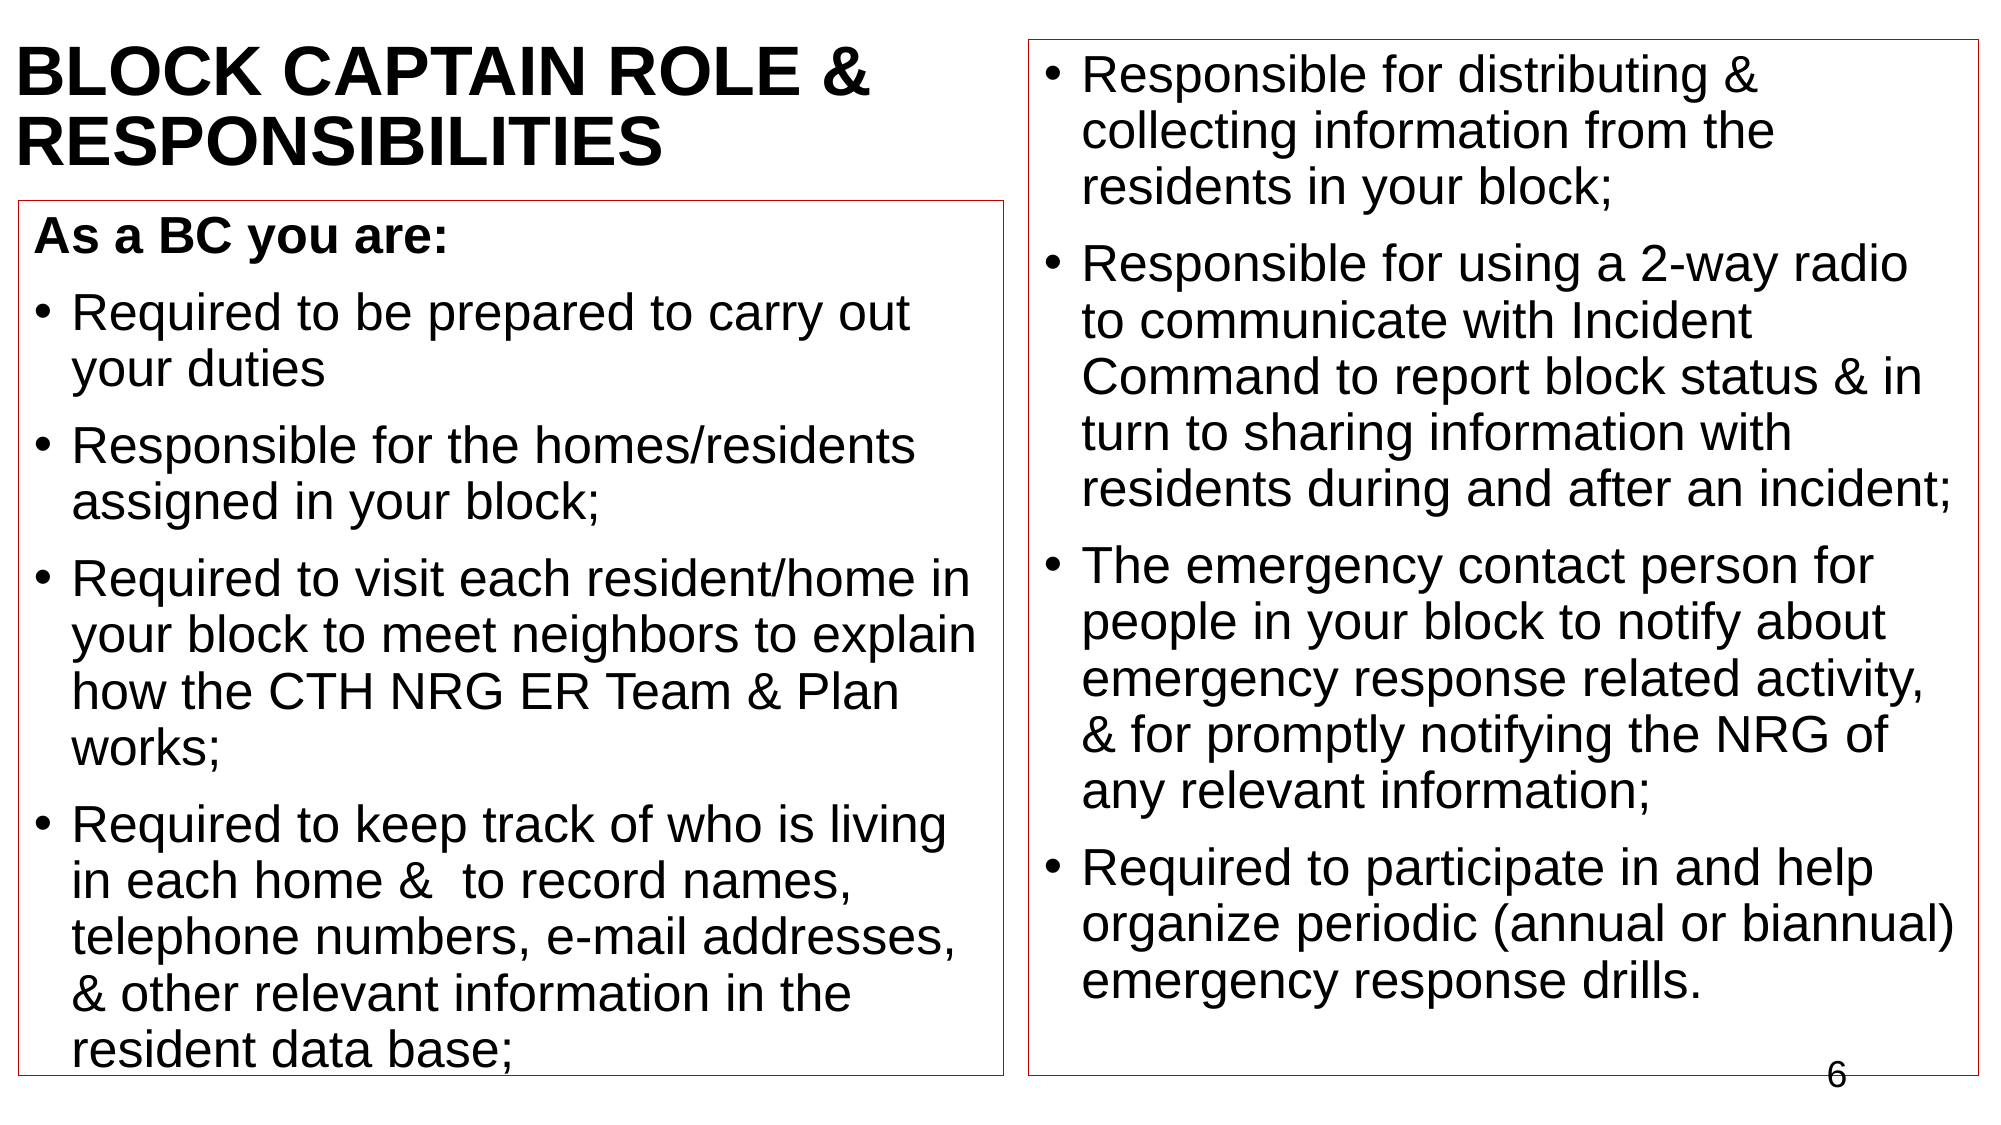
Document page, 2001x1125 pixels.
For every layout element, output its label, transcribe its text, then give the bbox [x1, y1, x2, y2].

slide_number 6 [1804, 1042, 1863, 1103]
title BLOCK CAPTAIN ROLE & RESPONSIBILITIES [0, 31, 1050, 187]
list As a BC you are: Required to be prepared to carry out your duties Responsible for the homes/residents assigned in your block; Required to visit each resident/home in your block to meet neighbors to explain how the CTH NRG ER Team & Plan works; Required to keep track of who is living in each home & to record names, telephone numbers, e-mail addresses, & other relevant information in the resident data base; [18, 200, 1004, 1076]
list Responsible for distributing & collecting information from the residents in your block; Responsible for using a 2-way radio to communicate with Incident Command to report block status & in turn to sharing information with residents during and after an incident; The emergency contact person for people in your block to notify about emergency response related activity, & for promptly notifying the NRG of any relevant information; Required to participate in and help organize periodic (annual or biannual) emergency response drills. [1028, 39, 1979, 1076]
